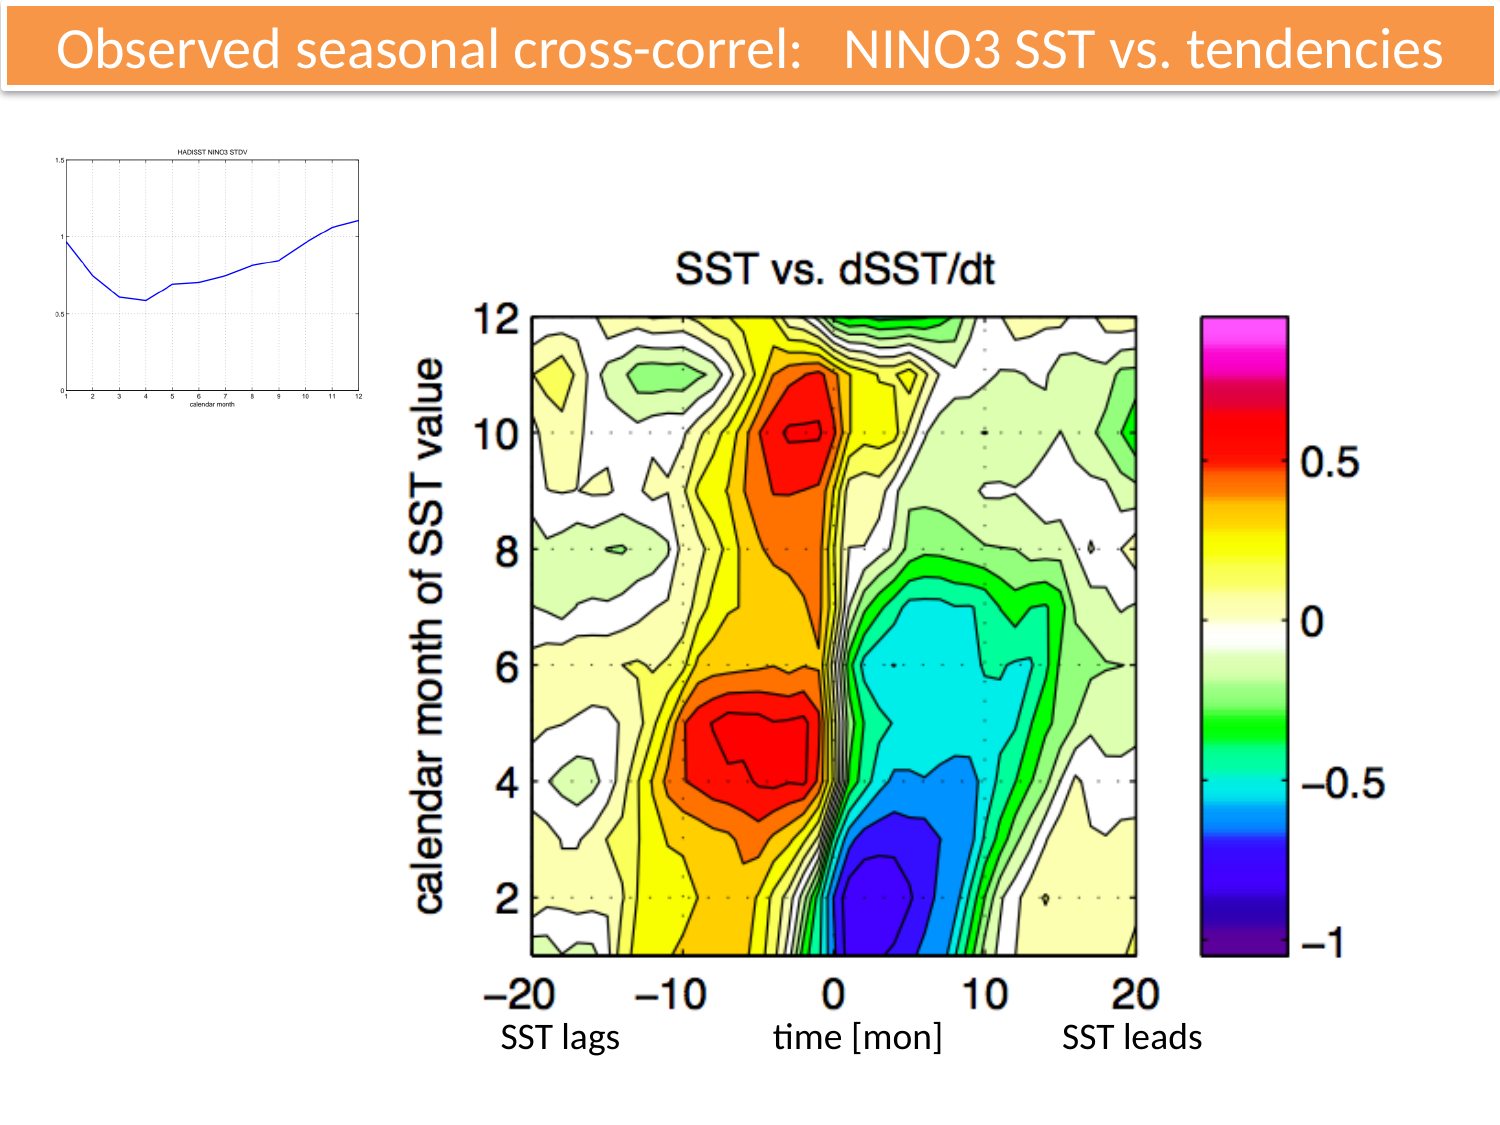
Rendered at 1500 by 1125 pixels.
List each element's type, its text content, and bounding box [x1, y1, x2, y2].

picture [55, 144, 363, 408]
picture [405, 237, 1393, 1020]
text_box Observed seasonal cross-correl: NINO3 SST vs. tendencies [1, 0, 1500, 91]
text_box SST lags time [mon] SST leads [384, 1004, 1321, 1065]
